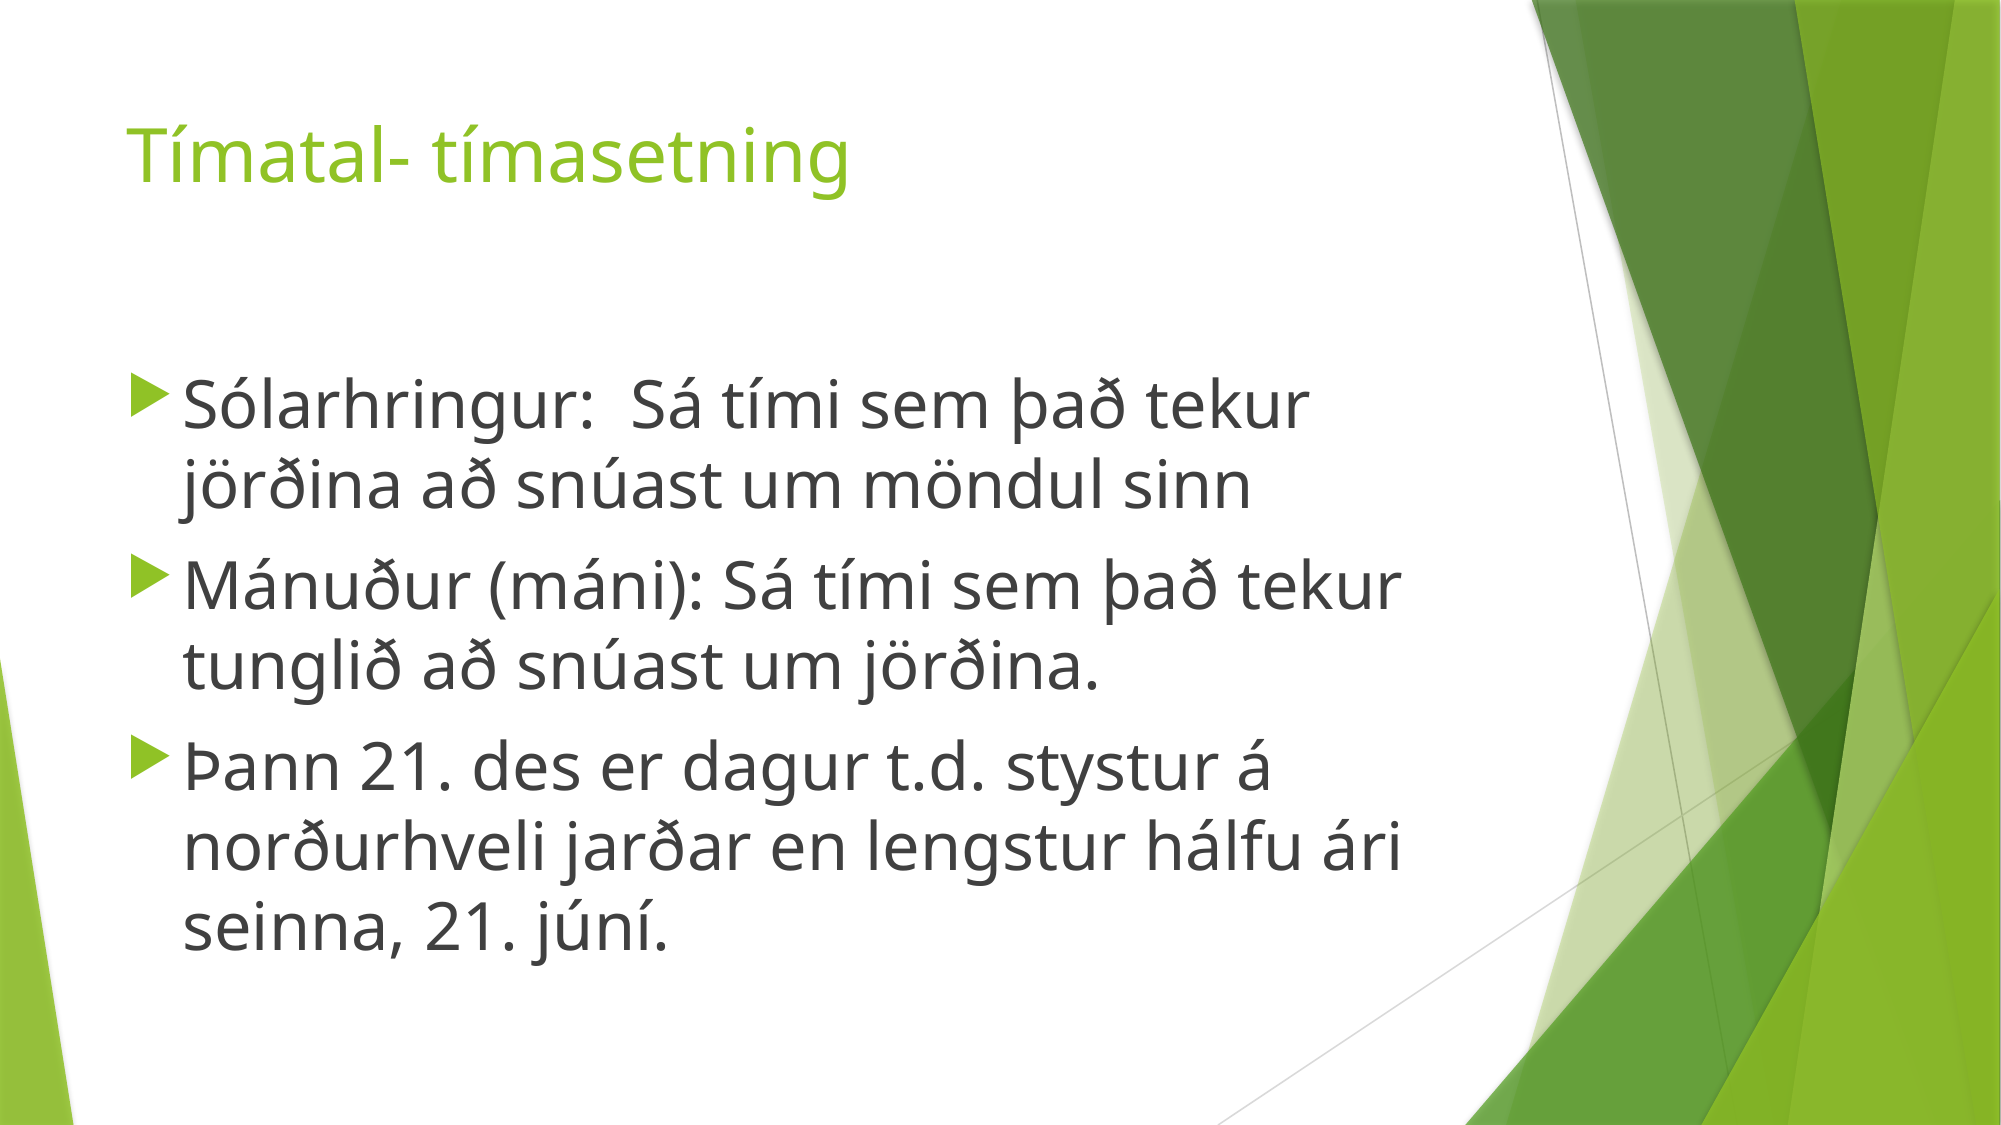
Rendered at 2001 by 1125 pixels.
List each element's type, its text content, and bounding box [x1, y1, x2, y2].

list Sólarhringur: Sá tími sem það tekur jörðina að snúast um möndul sinn Mánuður (máni): Sá tími sem það tekur tunglið að snúast um jörðina. Þann 21. des er dagur t.d. stystur á norðurhveli jarðar en lengstur hálfu ári seinna, 21. júní. [111, 354, 1522, 992]
title Tímatal- tímasetning [111, 99, 1522, 317]
